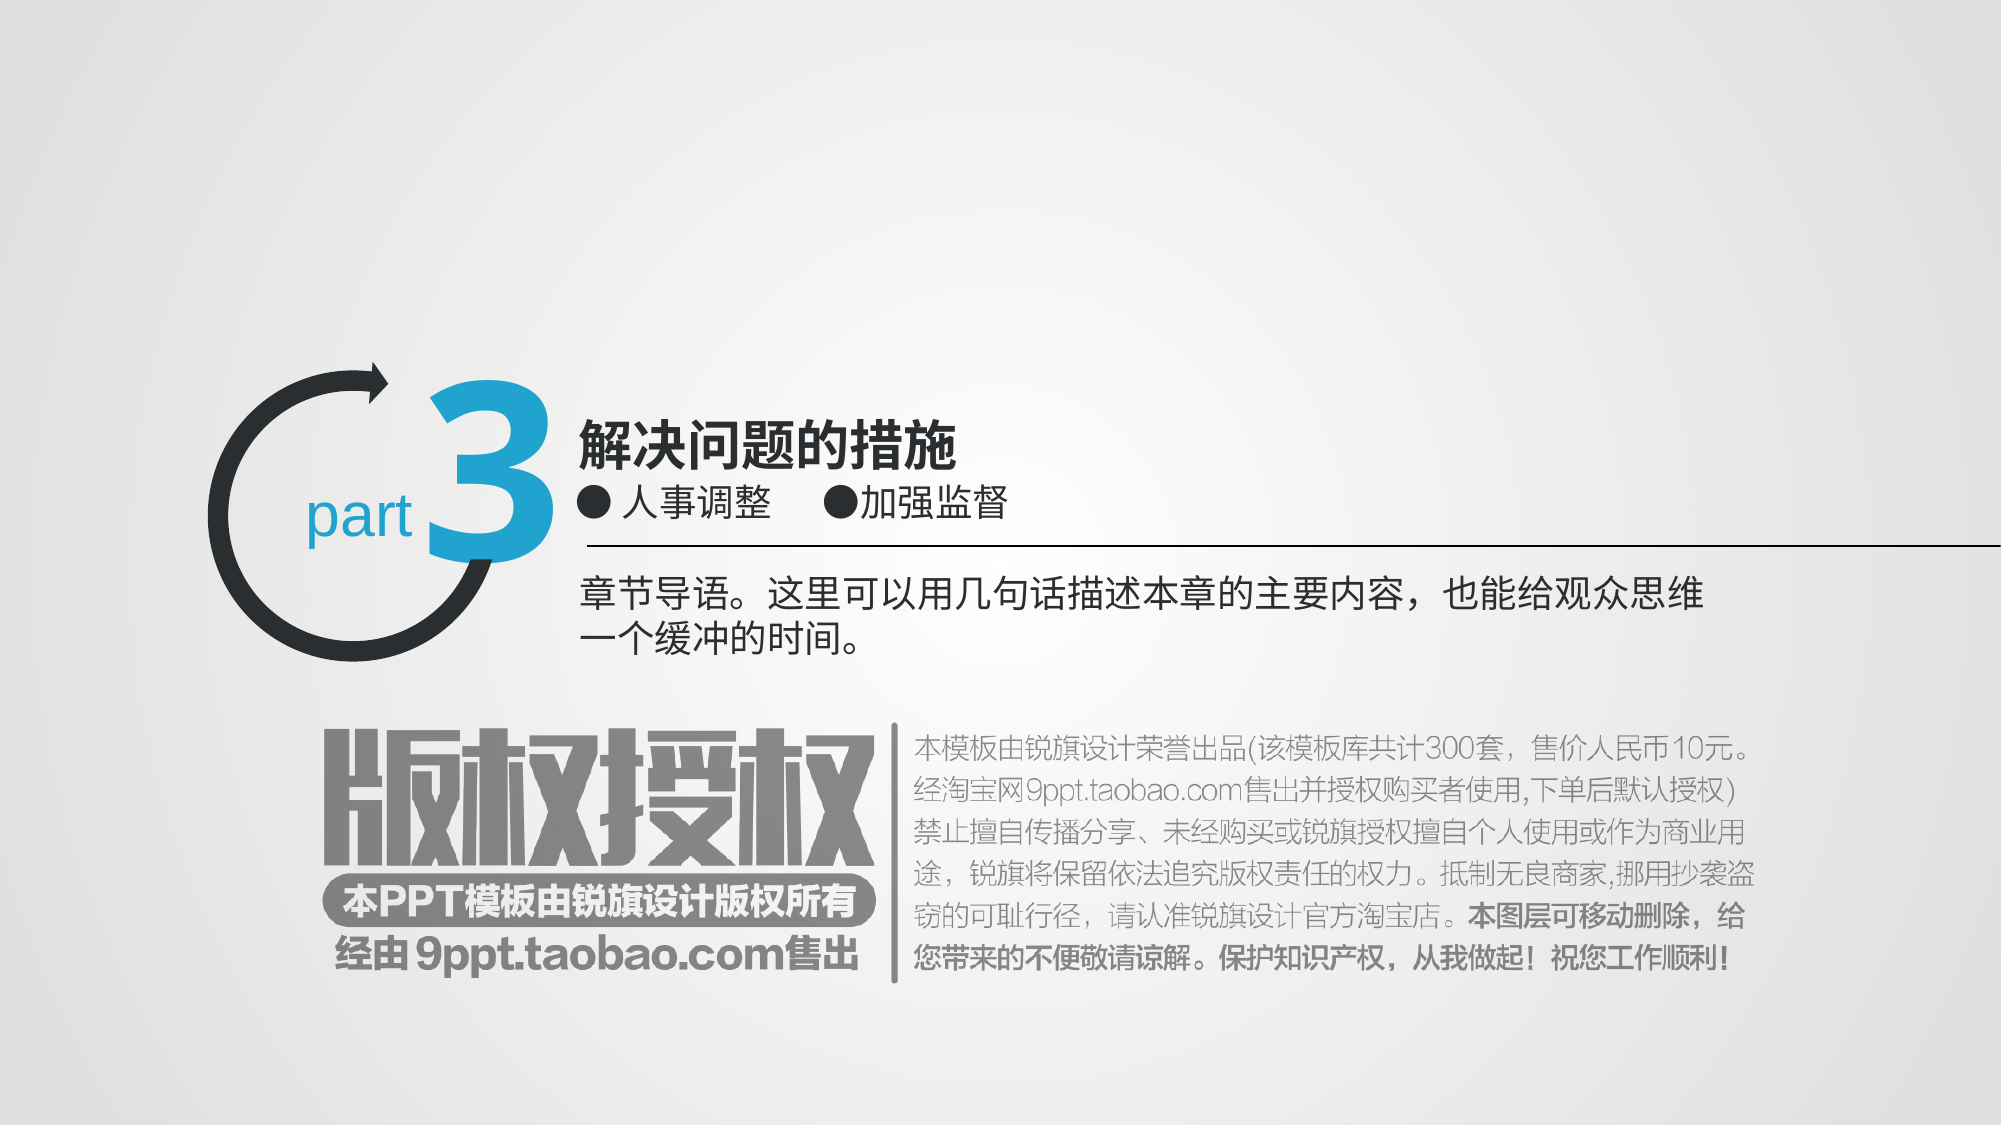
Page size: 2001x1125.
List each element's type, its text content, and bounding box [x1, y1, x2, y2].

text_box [560, 404, 1754, 669]
text_box part [290, 466, 429, 557]
text_box [207, 361, 493, 662]
picture [0, 0, 2001, 1125]
text_box 3 [405, 304, 579, 620]
